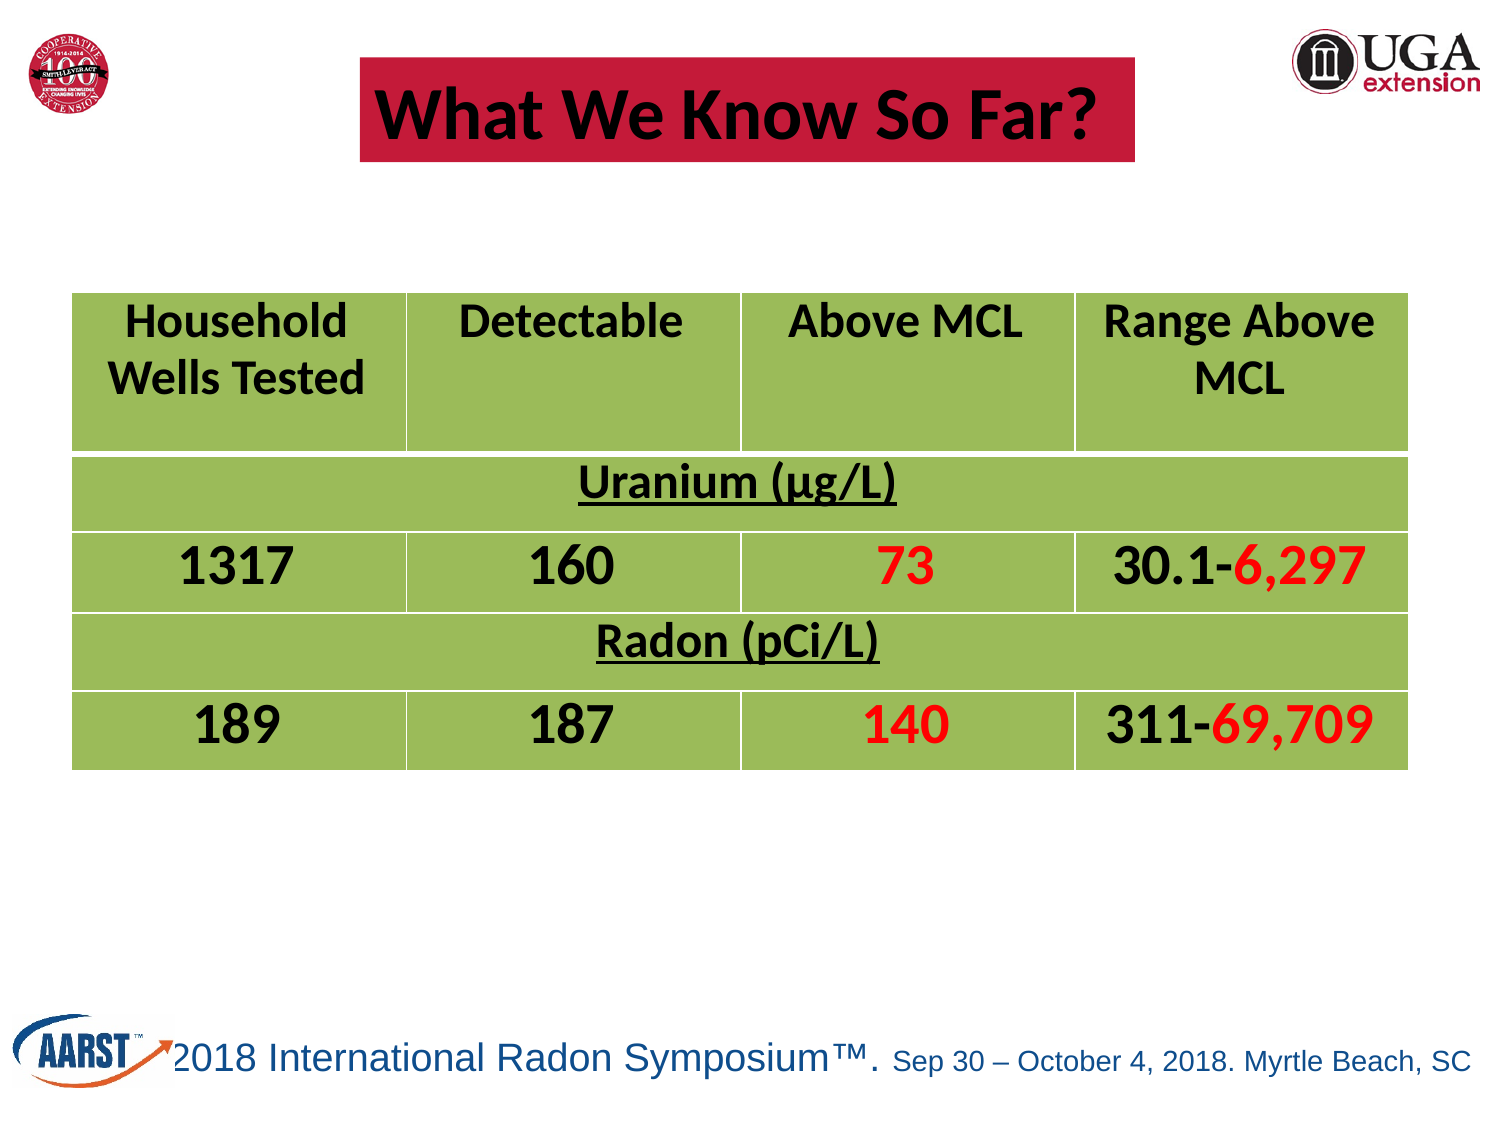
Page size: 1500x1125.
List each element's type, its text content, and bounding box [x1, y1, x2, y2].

table_header Range Above MCL [1076, 293, 1408, 451]
table_cell 30.1-6,297 [1076, 533, 1408, 612]
table_cell Uranium (µg/L) [72, 457, 1408, 531]
table_header Detectable [407, 293, 740, 451]
text_box What We Know So Far? [359, 57, 1135, 163]
table_cell 1317 [72, 533, 406, 612]
table_cell 73 [742, 533, 1074, 612]
table_header Household Wells Tested [72, 293, 406, 451]
table_cell Radon (pCi/L) [72, 614, 1408, 690]
picture [14, 11, 127, 127]
picture [12, 1014, 176, 1088]
table_cell 187 [407, 692, 740, 770]
table_cell 140 [742, 692, 1074, 770]
table_header Above MCL [742, 293, 1074, 451]
picture [1262, 0, 1500, 99]
text_box 2018 International Radon Symposium™. Sep 30 – October 4, 2018. Myrtle Beach, SC [179, 1025, 1488, 1086]
table_cell 160 [407, 533, 740, 612]
table_cell 311-69,709 [1076, 692, 1408, 770]
table_cell 189 [72, 692, 406, 770]
